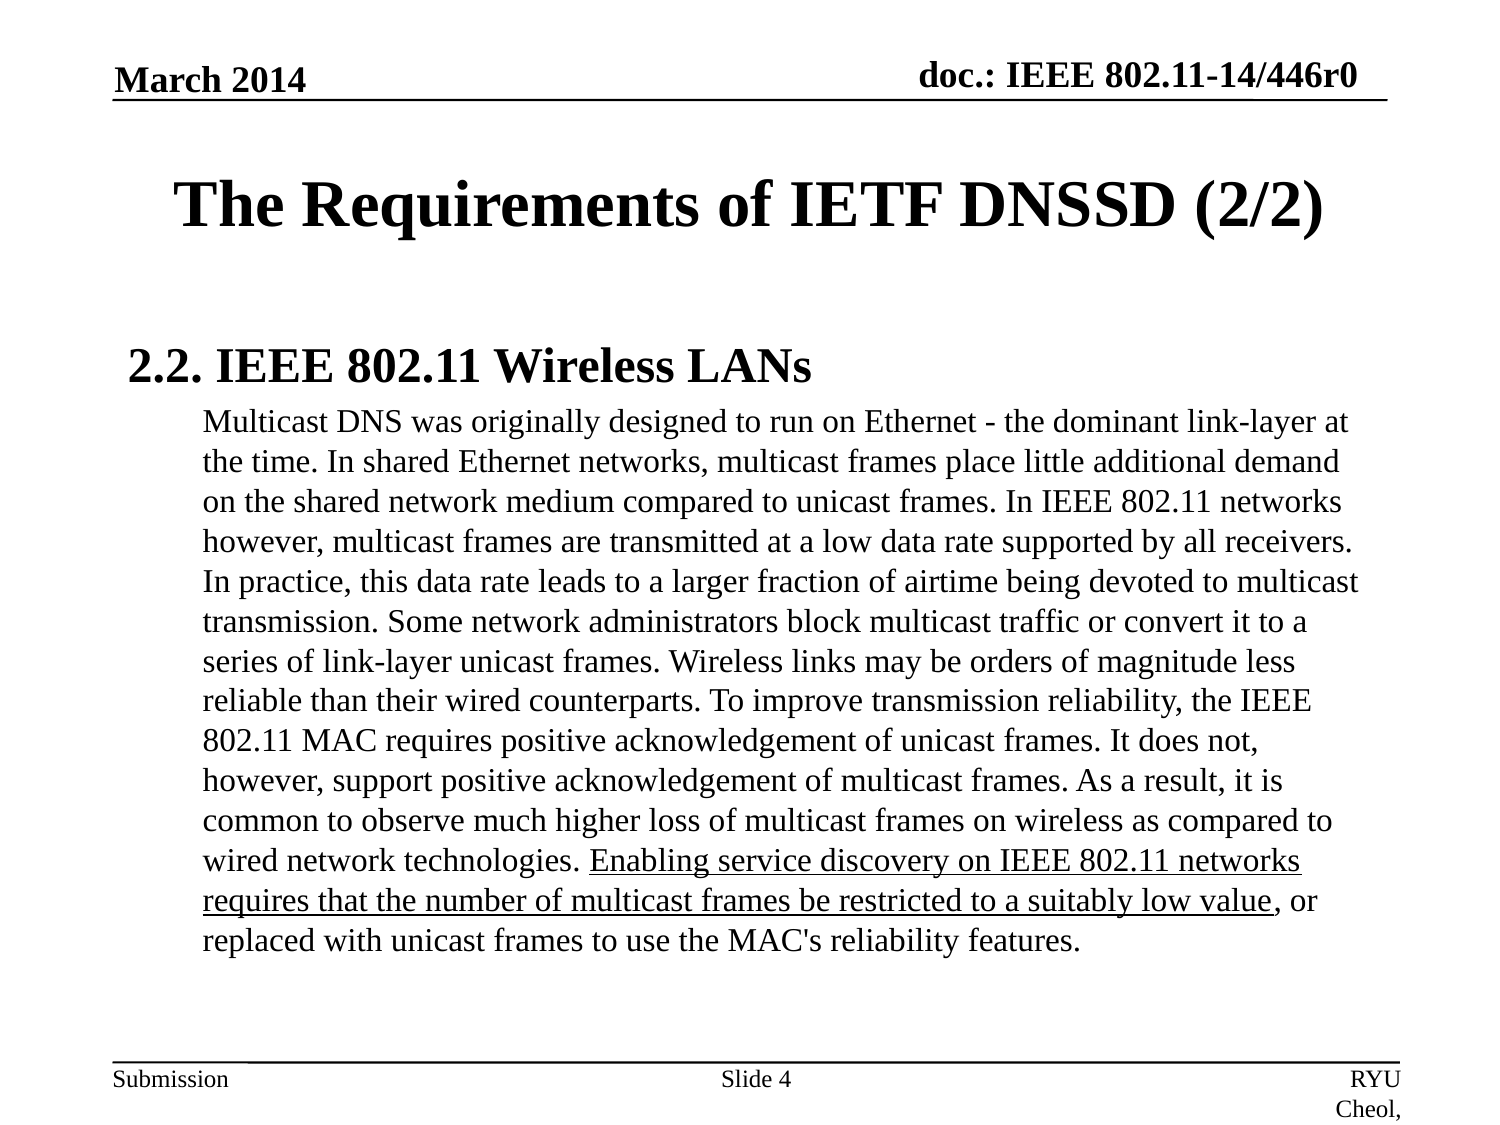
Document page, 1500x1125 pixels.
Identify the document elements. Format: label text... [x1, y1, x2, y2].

list 2.2. IEEE 802.11 Wireless LANs Multicast DNS was originally designed to run on Ethernet - the dominant link-layer at the time. In shared Ethernet networks, multicast frames place little additional demand on the shared network medium compared to unicast frames. In IEEE 802.11 networks however, multicast frames are transmitted at a low data rate supported by all receivers. In practice, this data rate leads to a larger fraction of airtime being devoted to multicast transmission. Some network administrators block multicast traffic or convert it to a series of link-layer unicast frames. Wireless links may be orders of magnitude less reliable than their wired counterparts. To improve transmission reliability, the IEEE 802.11 MAC requires positive acknowledgement of unicast frames. It does not, however, support positive acknowledgement of multicast frames. As a result, it is common to observe much higher loss of multicast frames on wireless as compared to wired network technologies. Enabling service discovery on IEEE 802.11 networks requires that the number of multicast frames be restricted to a suitably low value, or replaced with unicast frames to use the MAC's reliability features. [112, 324, 1388, 1000]
slide_number Slide 4 [712, 1061, 800, 1093]
title The Requirements of IETF DNSSD (2/2) [112, 112, 1388, 288]
footer RYU Cheol, ETRI [1324, 1061, 1402, 1093]
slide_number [114, 54, 309, 101]
